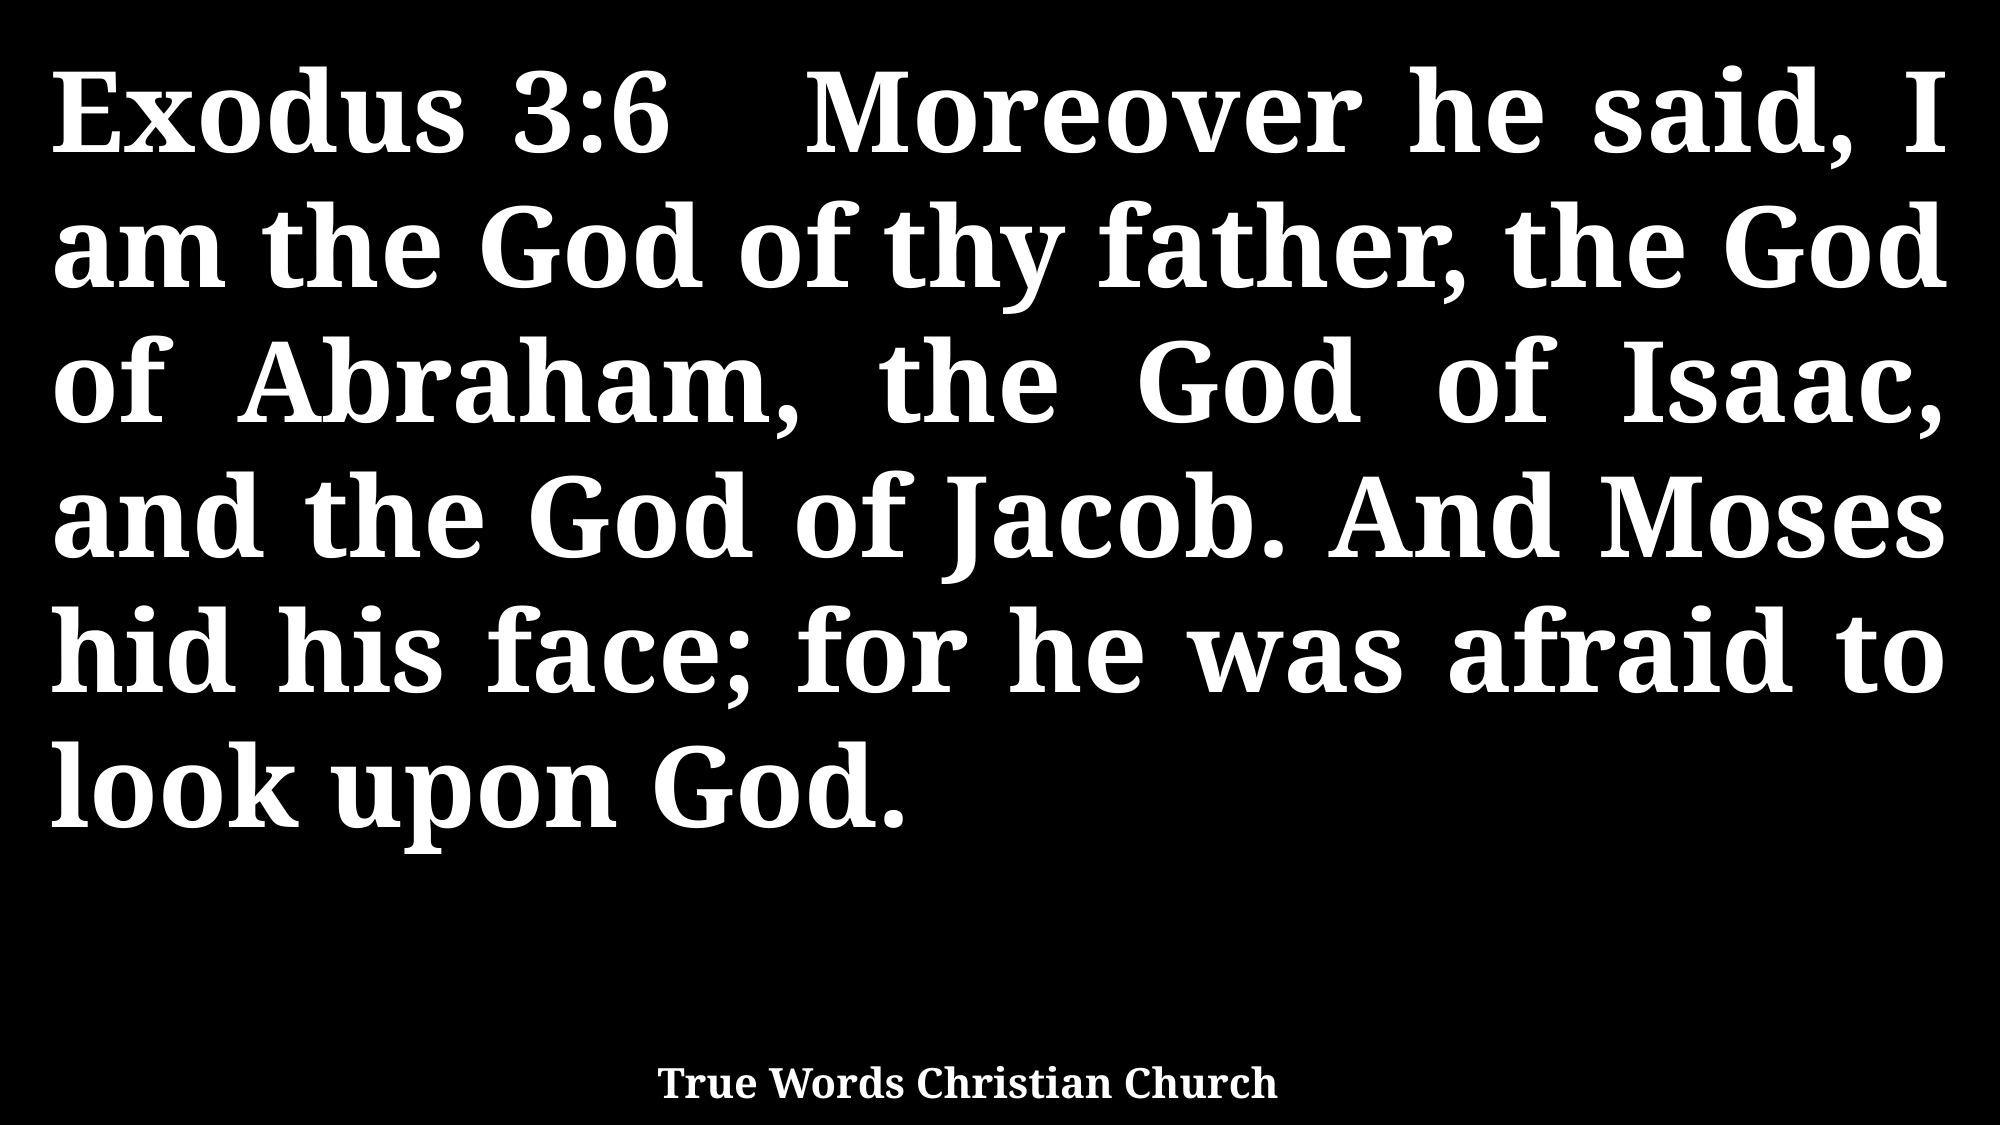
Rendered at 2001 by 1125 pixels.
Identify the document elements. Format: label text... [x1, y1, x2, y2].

text_box Exodus 3:6 Moreover he said, I am the God of thy father, the God of Abraham, the God of Isaac, and the God of Jacob. And Moses hid his face; for he was afraid to look upon God. [35, 32, 1965, 857]
text_box True Words Christian Church [642, 1049, 1294, 1114]
